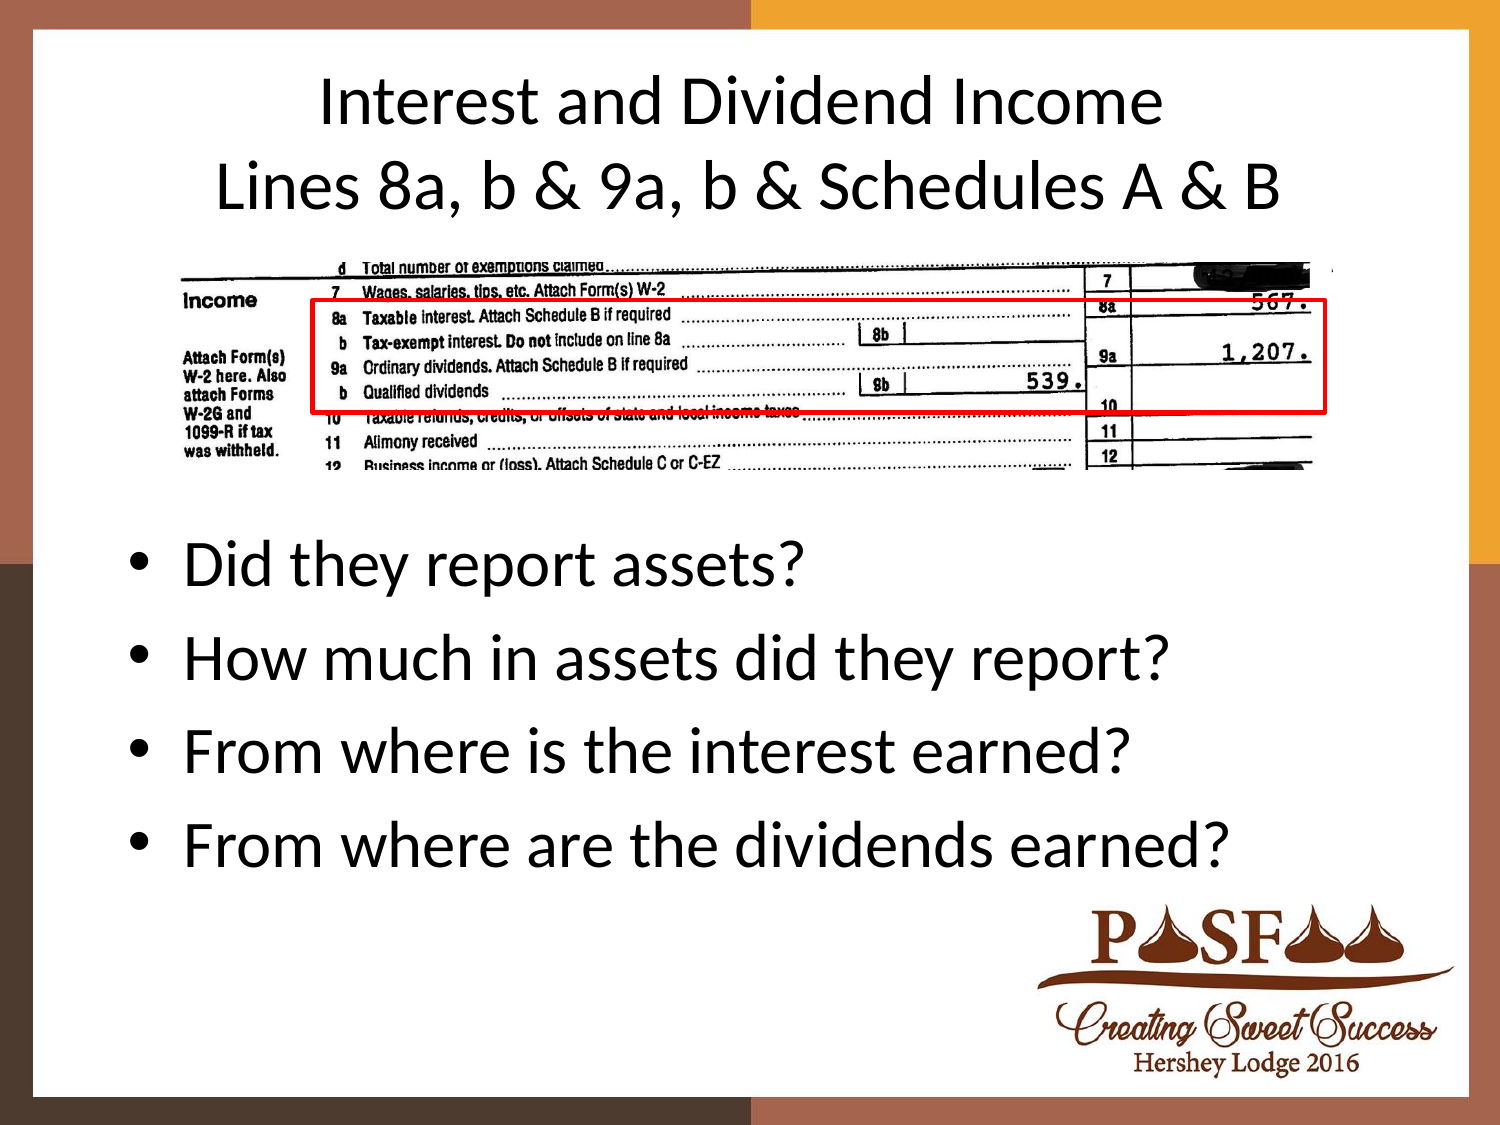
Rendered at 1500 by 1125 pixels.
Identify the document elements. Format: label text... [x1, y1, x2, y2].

list Did they report assets? How much in assets did they report? From where is the interest earned? From where are the dividends earned? [112, 512, 1463, 925]
picture [0, 0, 1500, 1125]
title Interest and Dividend Income Lines 8a, b & 9a, b & Schedules A & B [75, 45, 1425, 233]
